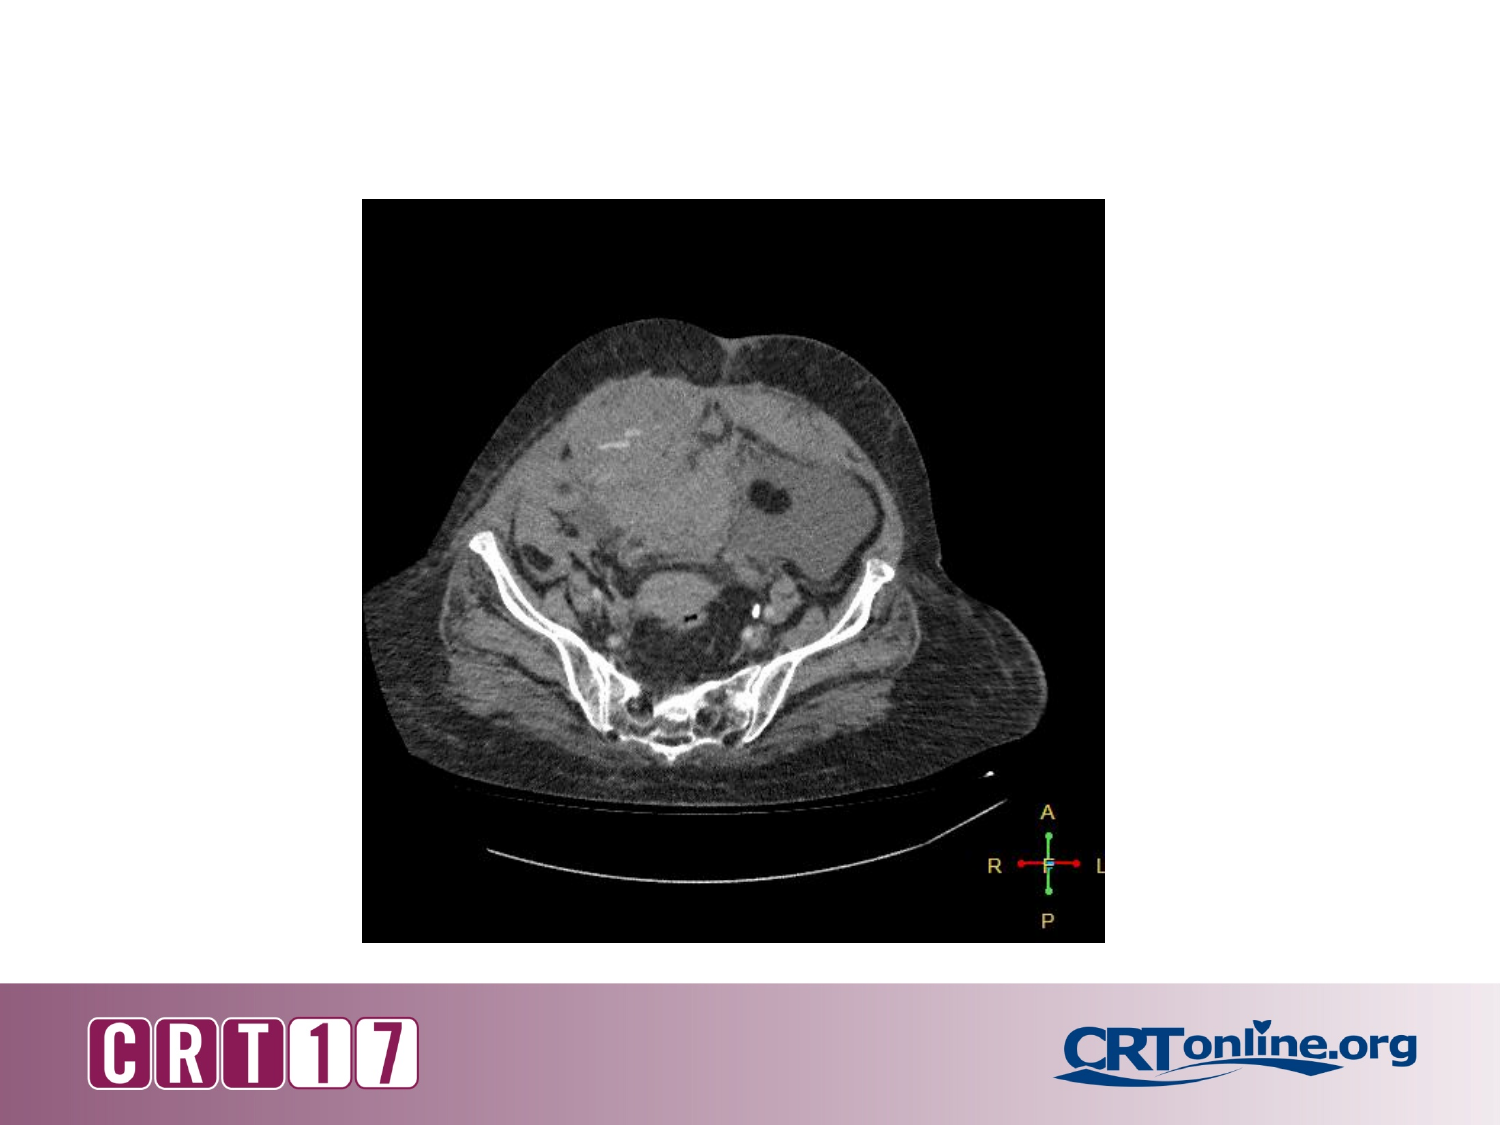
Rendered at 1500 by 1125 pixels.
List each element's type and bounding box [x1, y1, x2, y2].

list [362, 199, 1106, 943]
picture [0, 0, 1500, 1125]
